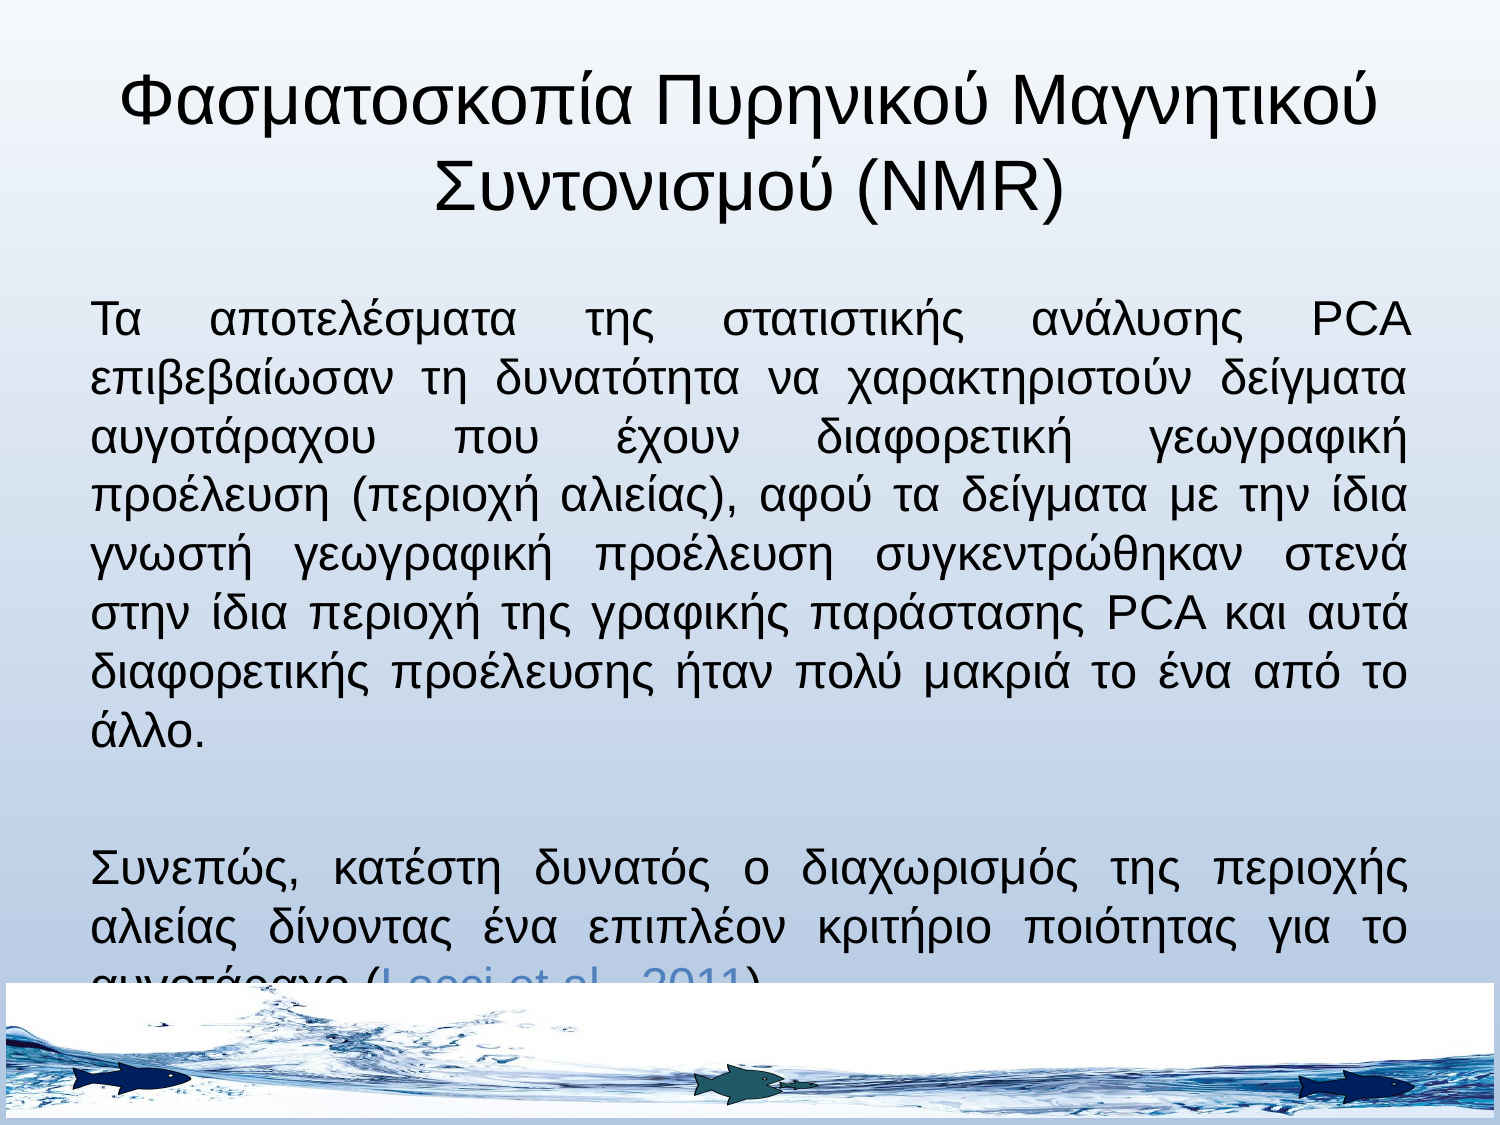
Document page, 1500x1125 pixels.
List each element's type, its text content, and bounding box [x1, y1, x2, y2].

title Φασματοσκοπία Πυρηνικού Μαγνητικού Συντονισμού (NMR) [75, 45, 1425, 233]
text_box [5, 982, 1495, 1125]
list Τα αποτελέσματα της στατιστικής ανάλυσης PCA επιβεβαίωσαν τη δυνατότητα να χαρακτηριστούν δείγματα αυγοτάραχου που έχουν διαφορετική γεωγραφική προέλευση (περιοχή αλιείας), αφού τα δείγματα με την ίδια γνωστή γεωγραφική προέλευση συγκεντρώθηκαν στενά στην ίδια περιοχή της γραφικής παράστασης PCA και αυτά διαφορετικής προέλευσης ήταν πολύ μακριά το ένα από το άλλο. Συνεπώς, κατέστη δυνατός ο διαχωρισμός της περιοχής αλιείας δίνοντας ένα επιπλέον κριτήριο ποιότητας για το αυγοτάραχο (Locci et al., 2011). [75, 278, 1425, 981]
